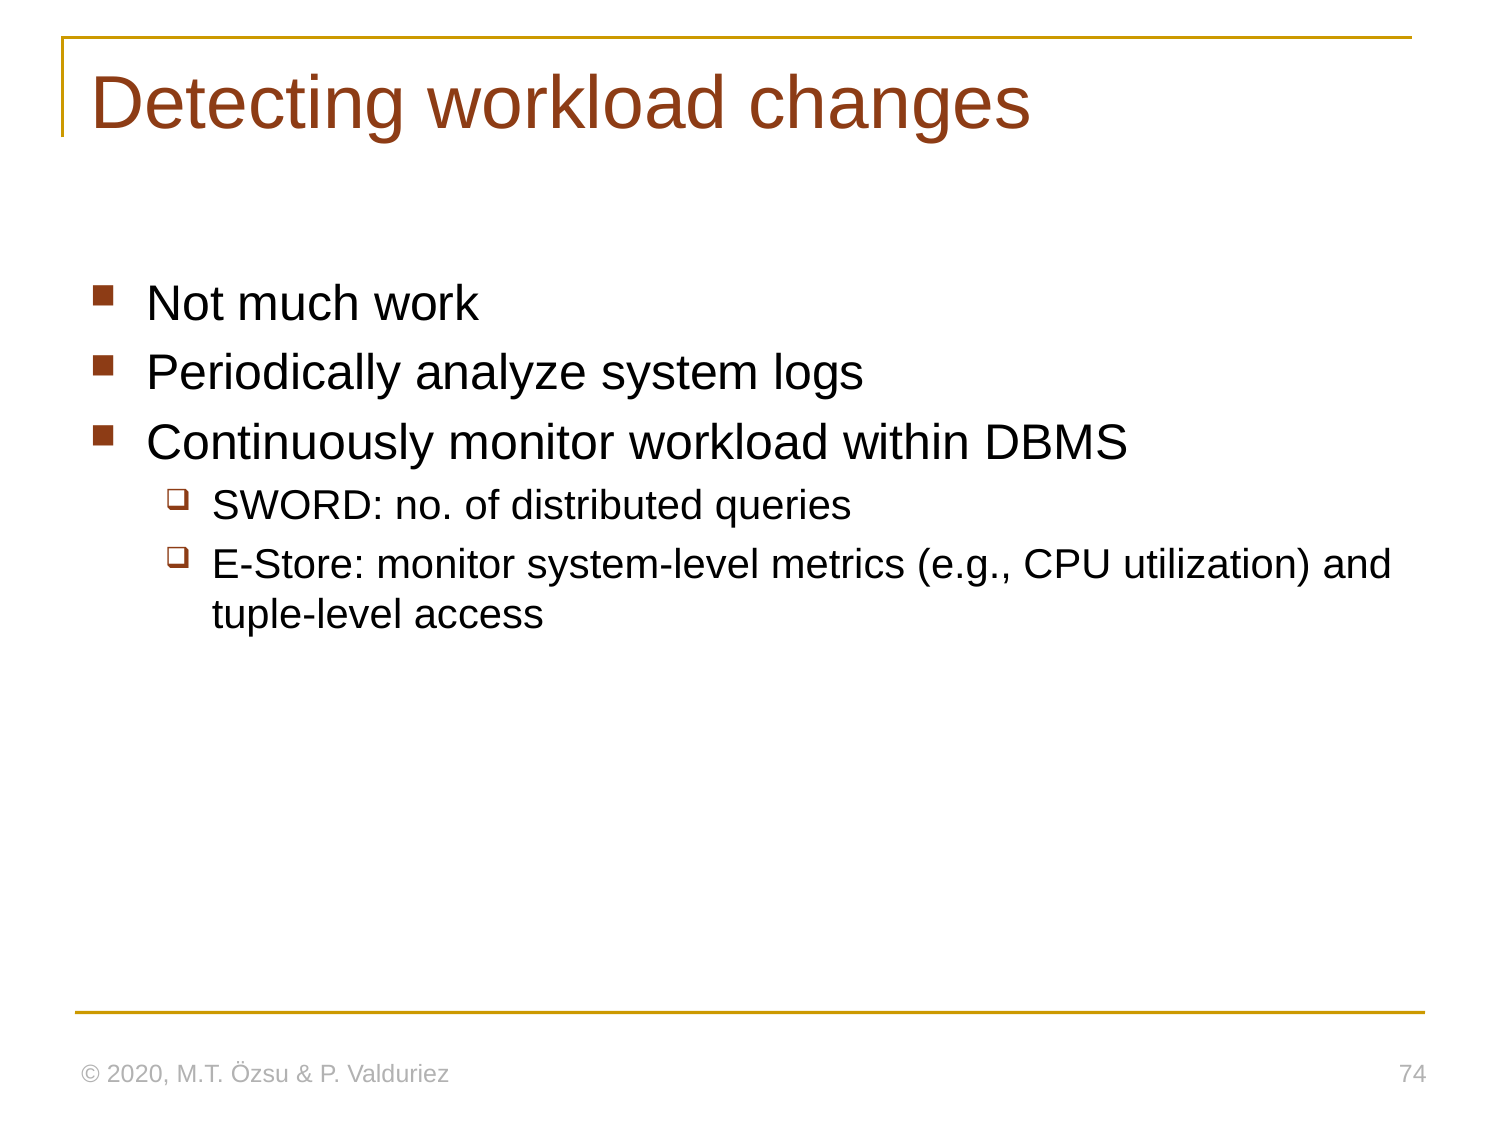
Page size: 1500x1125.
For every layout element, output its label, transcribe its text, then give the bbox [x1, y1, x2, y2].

slide_number 74 [1104, 1042, 1442, 1103]
list Not much work Periodically analyze system logs Continuously monitor workload within DBMS SWORD: no. of distributed queries E-Store: monitor system-level metrics (e.g., CPU utilization) and tuple-level access [74, 262, 1426, 1006]
footer © 2020, M.T. Özsu & P. Valduriez [66, 1042, 573, 1103]
title Detecting workload changes [74, 45, 1426, 233]
